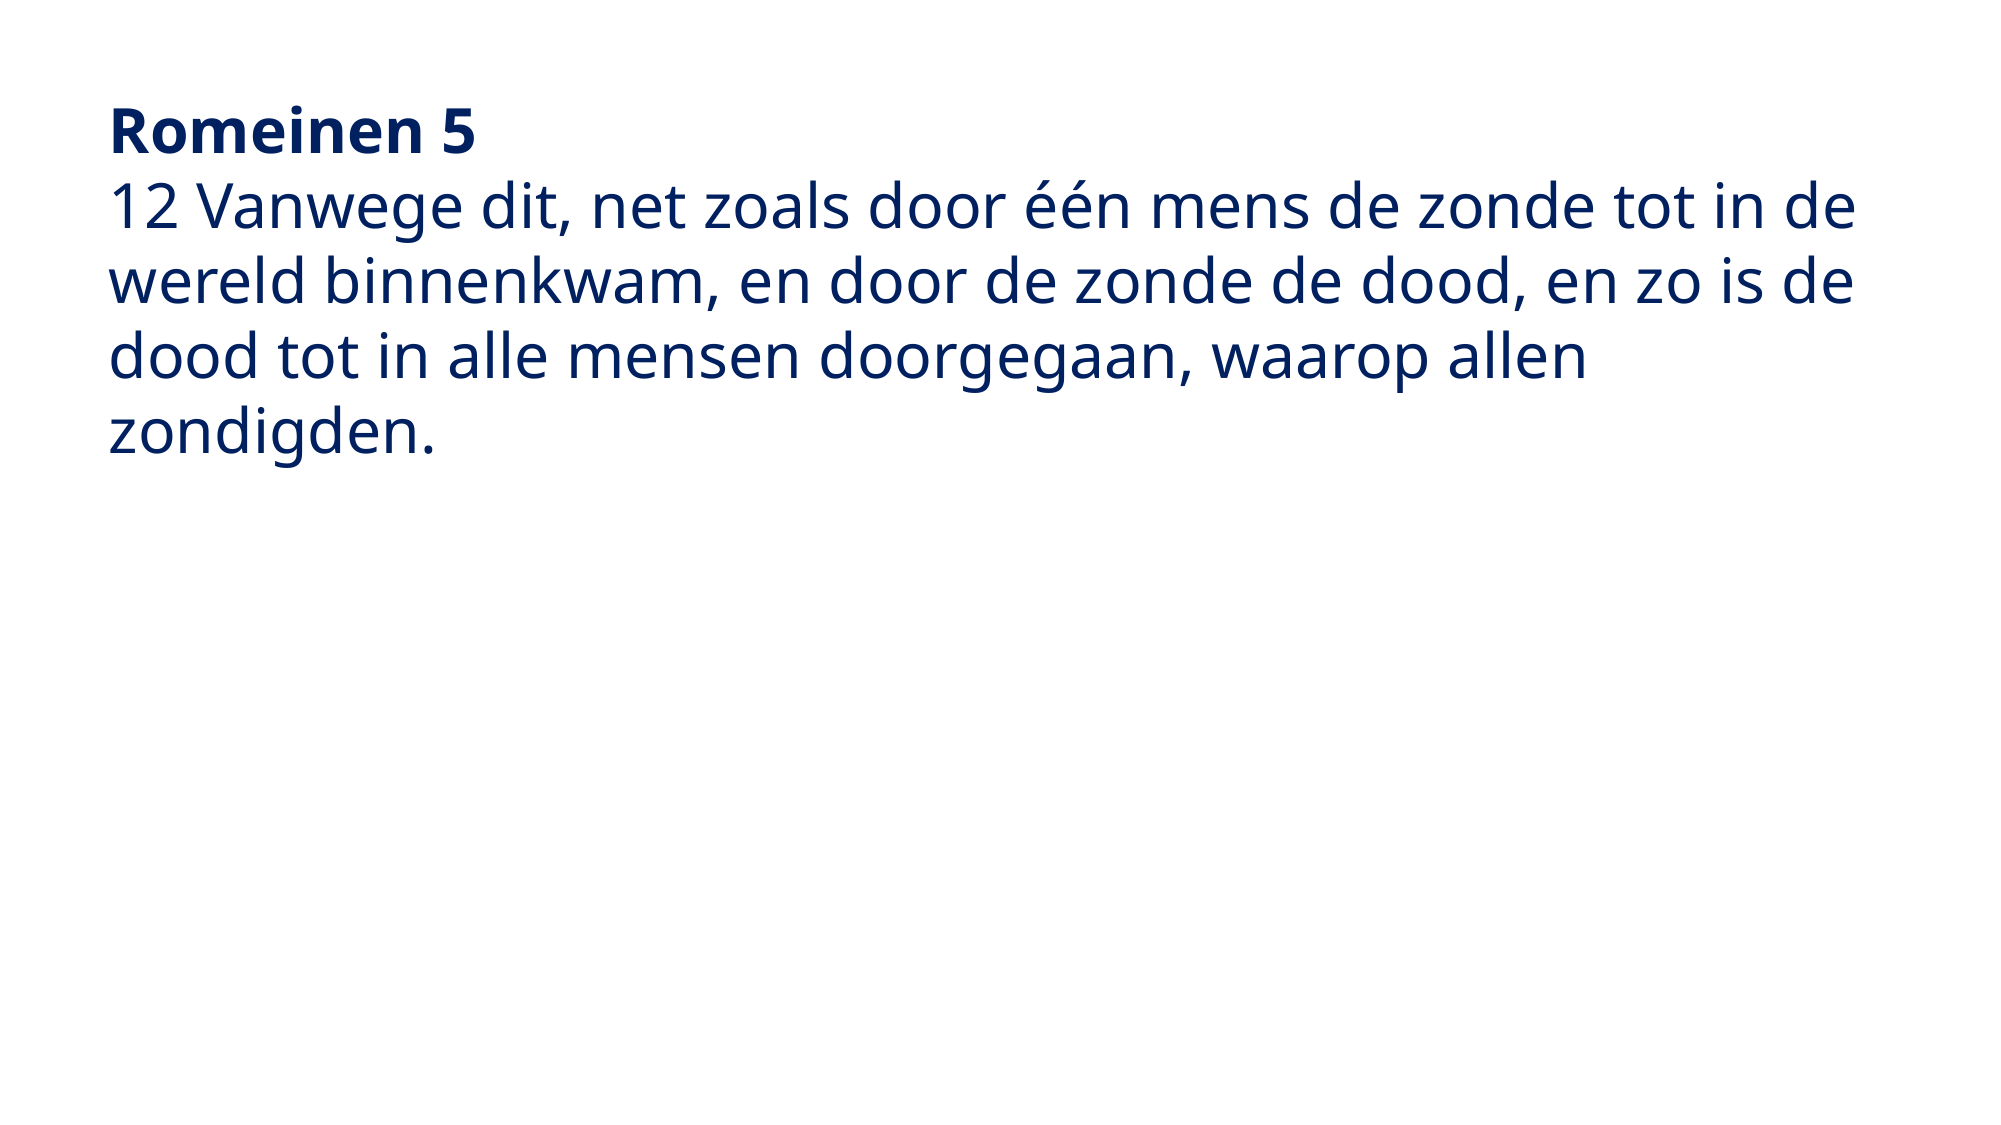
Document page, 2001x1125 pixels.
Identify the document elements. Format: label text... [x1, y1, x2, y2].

text_box Romeinen 5 12 Vanwege dit, net zoals door één mens de zonde tot in de wereld binnenkwam, en door de zonde de dood, en zo is de dood tot in alle mensen doorgegaan, waarop allen zondigden. [94, 83, 1877, 474]
